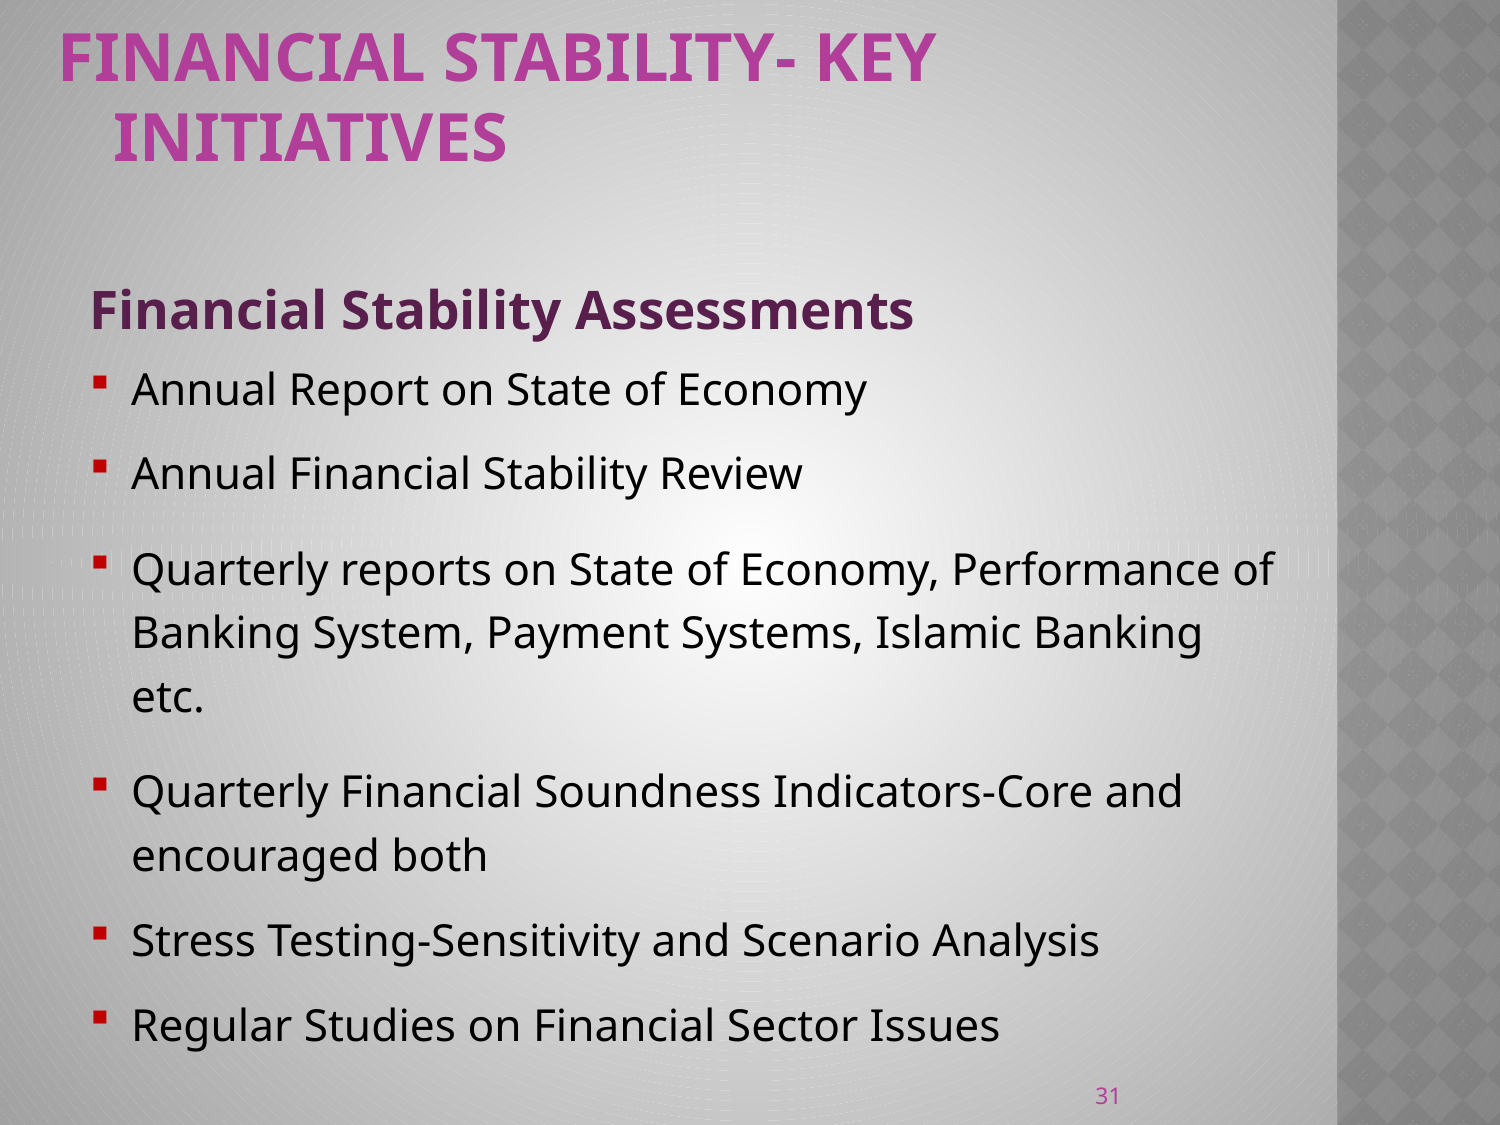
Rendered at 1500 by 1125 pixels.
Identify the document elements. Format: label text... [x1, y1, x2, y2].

slide_number 31 [1025, 1075, 1122, 1113]
list Financial Stability Assessments Annual Report on State of Economy Annual Financial Stability Review Quarterly reports on State of Economy, Performance of Banking System, Payment Systems, Islamic Banking etc. Quarterly Financial Soundness Indicators-Core and encouraged both Stress Testing-Sensitivity and Scenario Analysis Regular Studies on Financial Sector Issues [75, 262, 1300, 1059]
text_box Financial Stability- Key initiatives [50, 77, 1350, 175]
